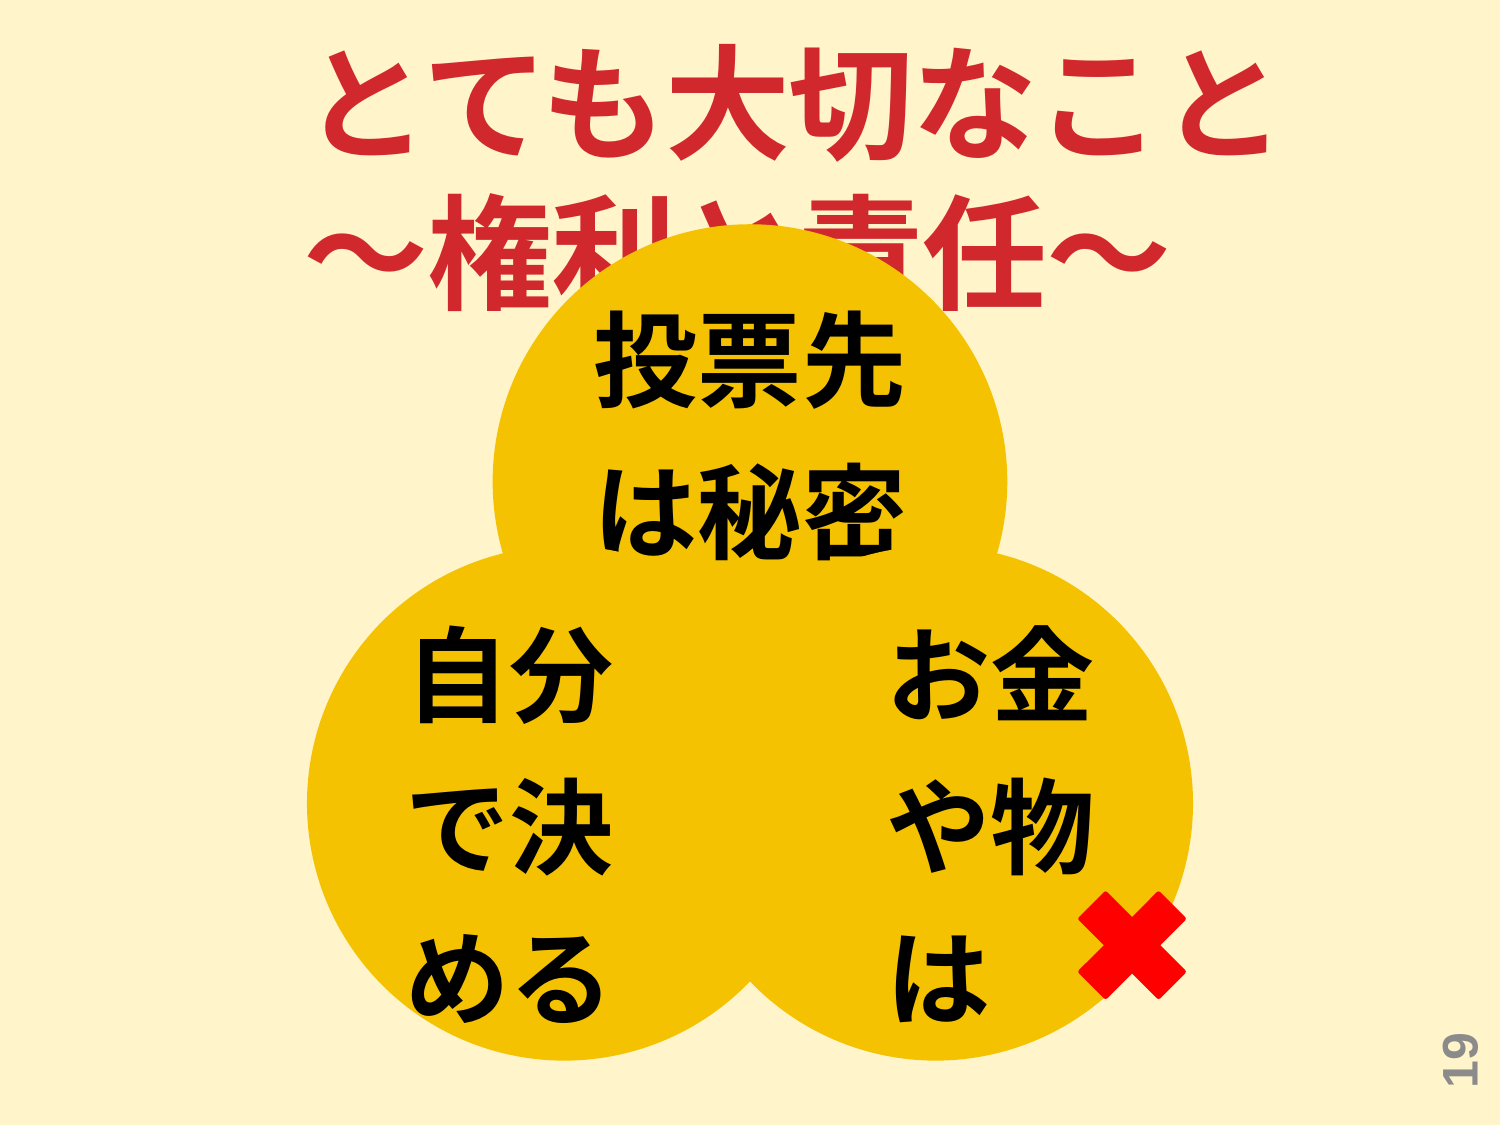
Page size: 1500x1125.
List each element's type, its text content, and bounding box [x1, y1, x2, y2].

title とても大切なこと ～権利と責任～ [41, 30, 1424, 260]
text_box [0, 266, 1500, 1125]
